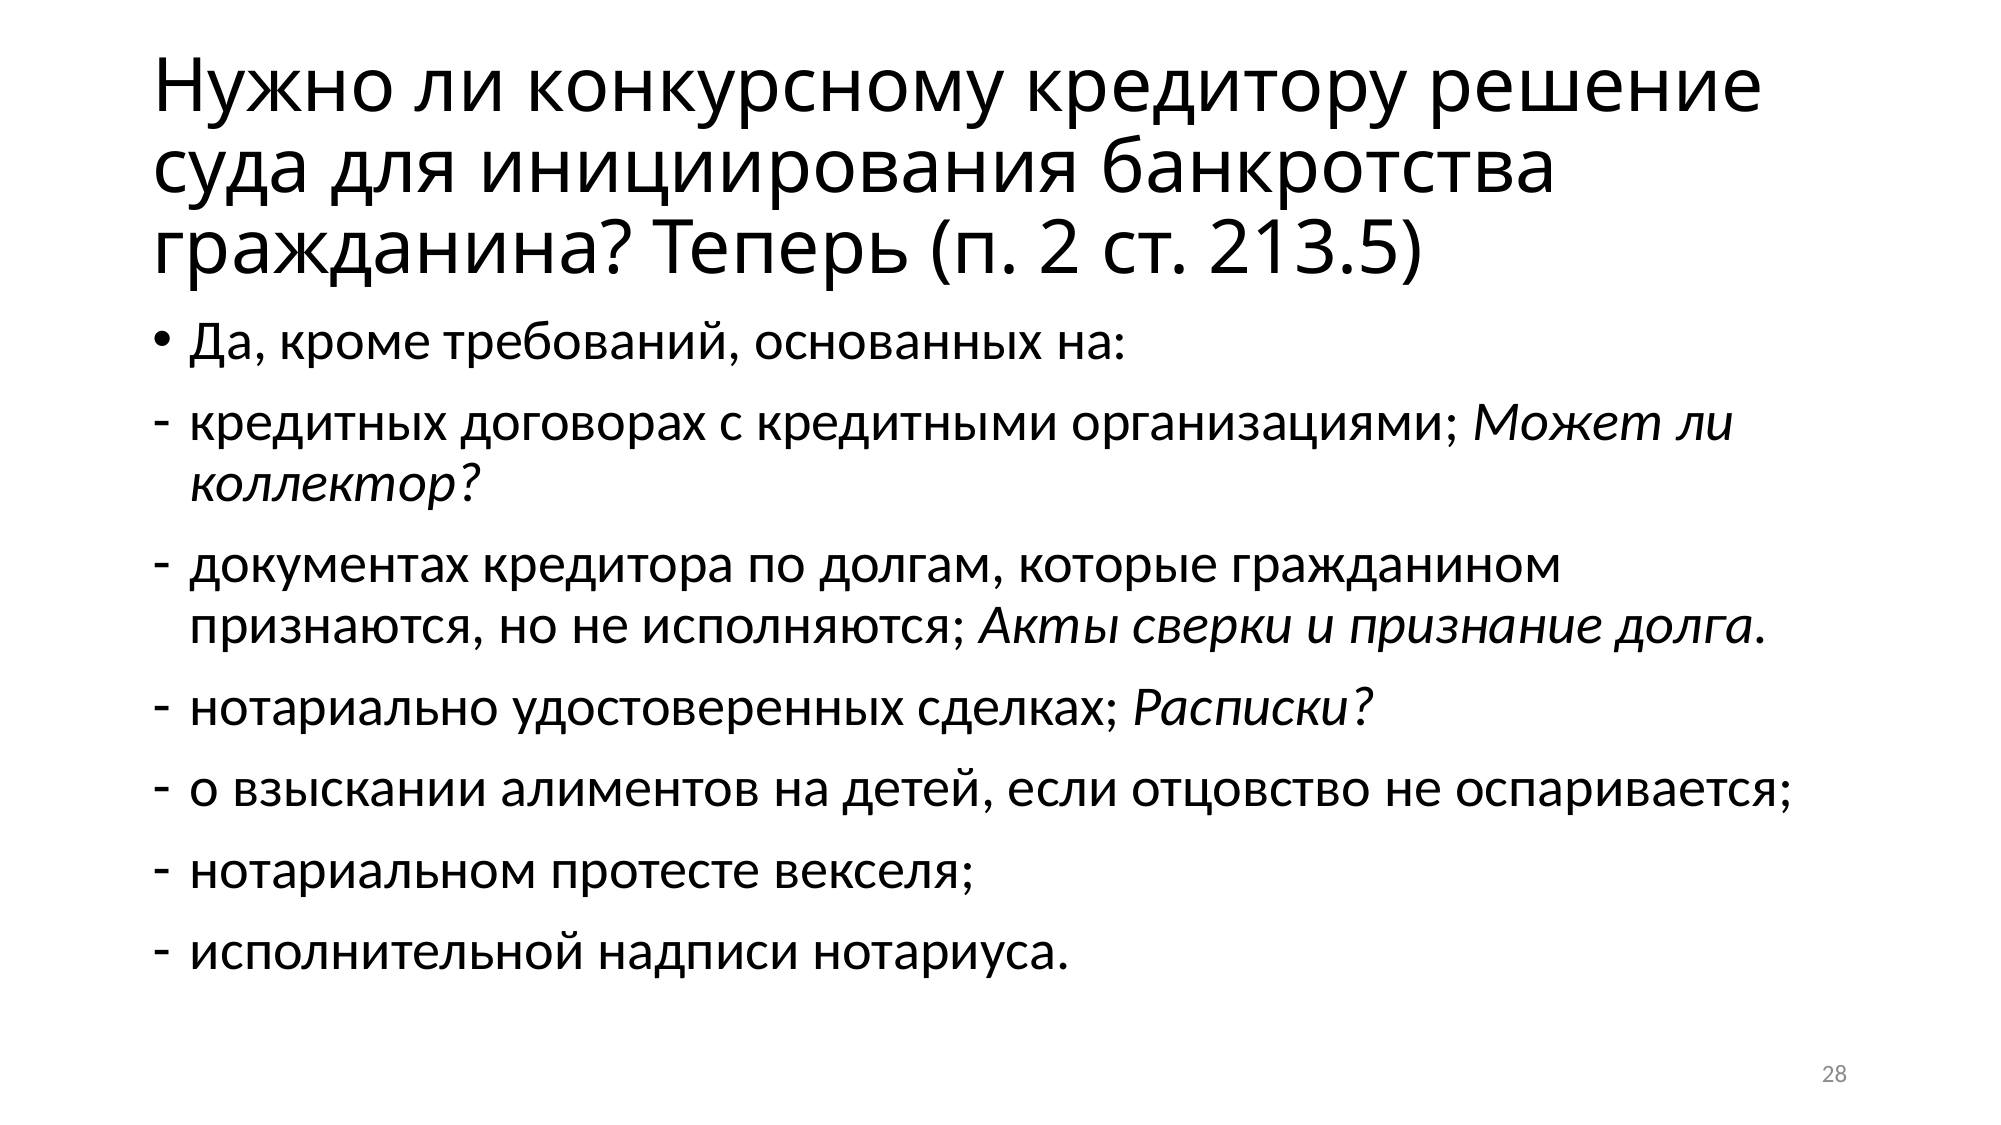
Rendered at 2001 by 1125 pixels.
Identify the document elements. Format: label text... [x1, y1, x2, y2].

title Нужно ли конкурсному кредитору решение суда для инициирования банкротства гражданина? Теперь (п. 2 ст. 213.5) [137, 59, 1863, 278]
slide_number 28 [1412, 1042, 1863, 1103]
list Да, кроме требований, основанных на: кредитных договорах с кредитными организациями; Может ли коллектор? документах кредитора по долгам, которые гражданином признаются, но не исполняются; Акты сверки и признание долга. нотариально удостоверенных сделках; Расписки? о взыскании алиментов на детей, если отцовство не оспаривается; нотариальном протесте векселя; исполнительной надписи нотариуса. [137, 303, 1863, 1017]
